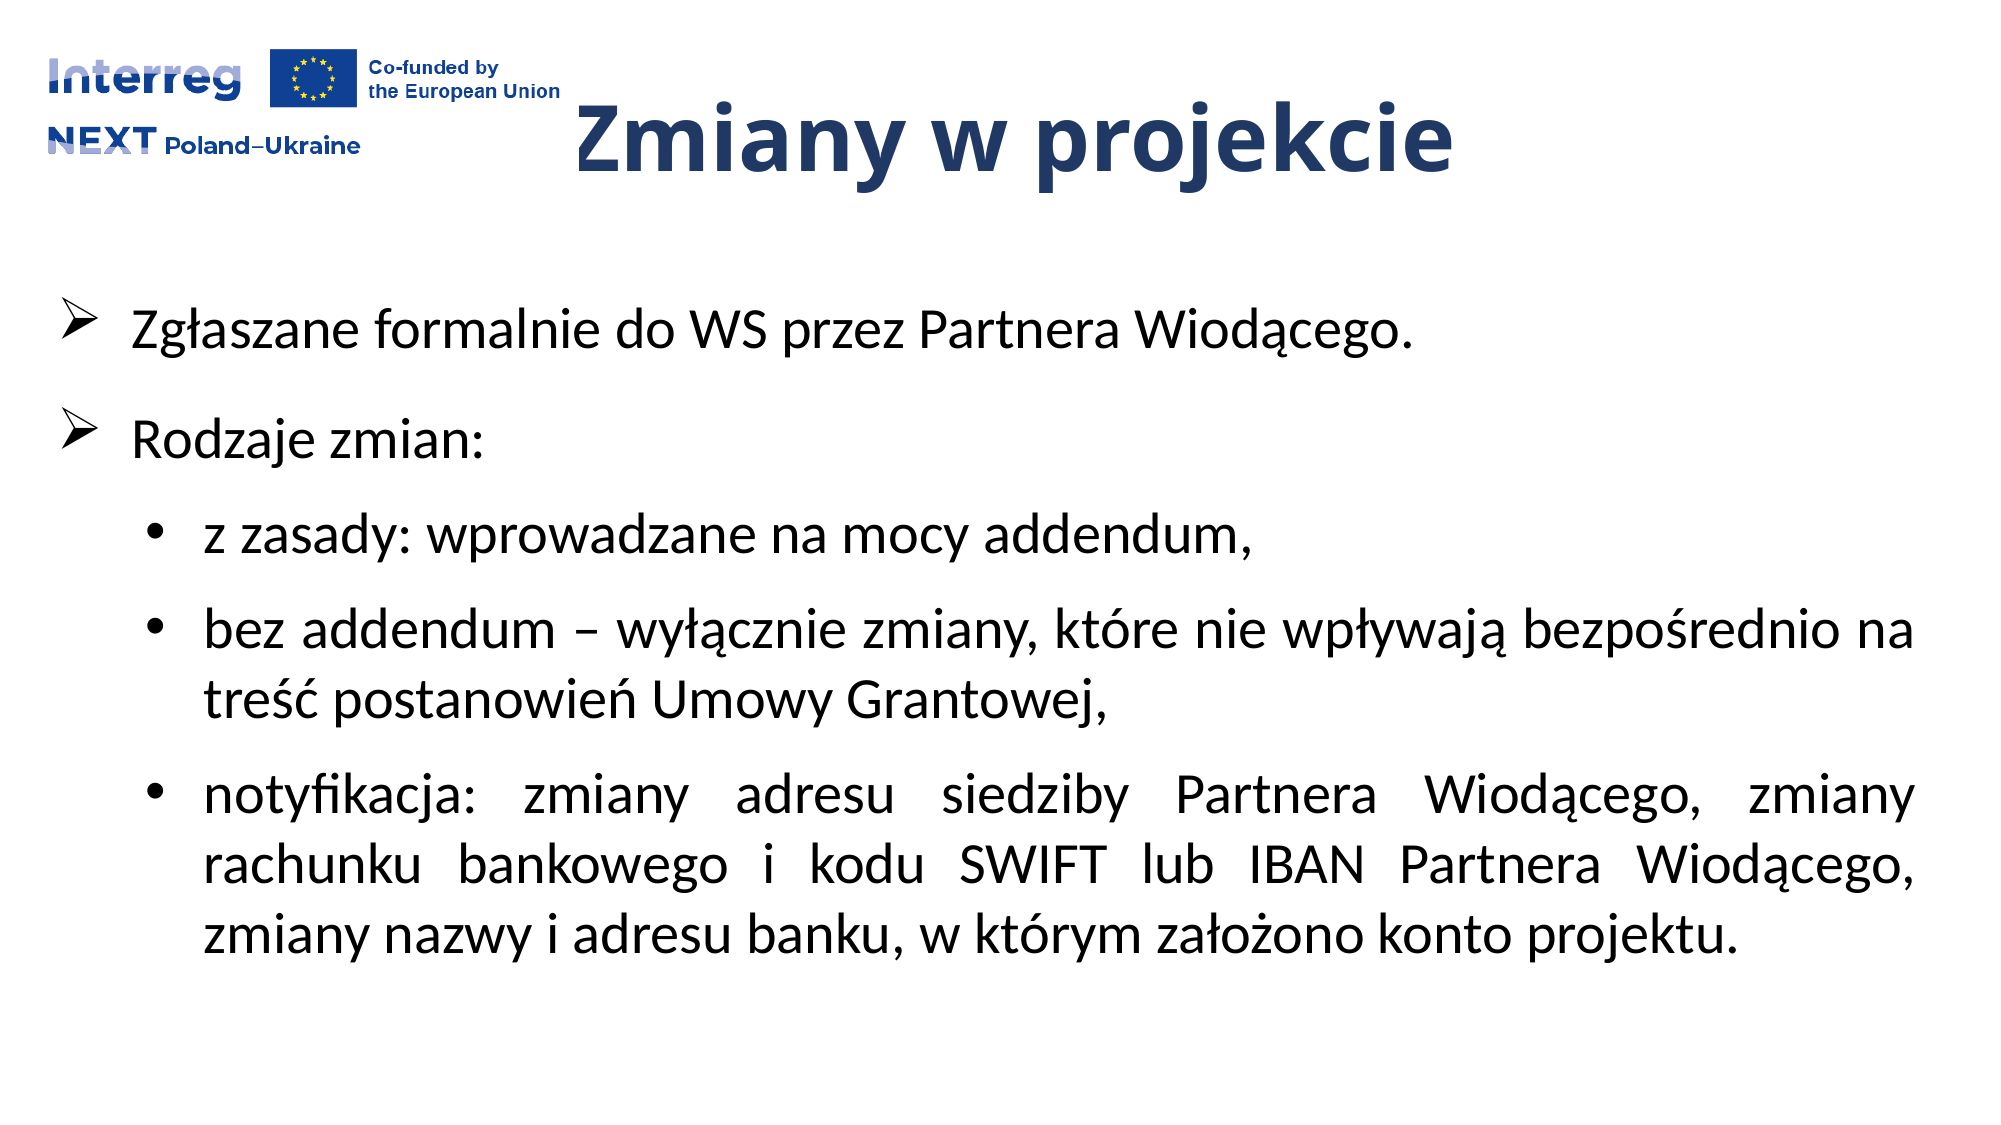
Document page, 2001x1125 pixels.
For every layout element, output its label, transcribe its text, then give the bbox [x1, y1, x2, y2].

text_box Zgłaszane formalnie do WS przez Partnera Wiodącego. Rodzaje zmian: z zasady: wprowadzane na mocy addendum, bez addendum – wyłącznie zmiany, które nie wpływają bezpośrednio na treść postanowień Umowy Grantowej, notyfikacja: zmiany adresu siedziby Partnera Wiodącego, zmiany rachunku bankowego i kodu SWIFT lub IBAN Partnera Wiodącego, zmiany nazwy i adresu banku, w którym założono konto projektu. [41, 290, 1931, 1100]
picture [28, 25, 579, 187]
text_box Zmiany w projekcie [551, 67, 1472, 199]
